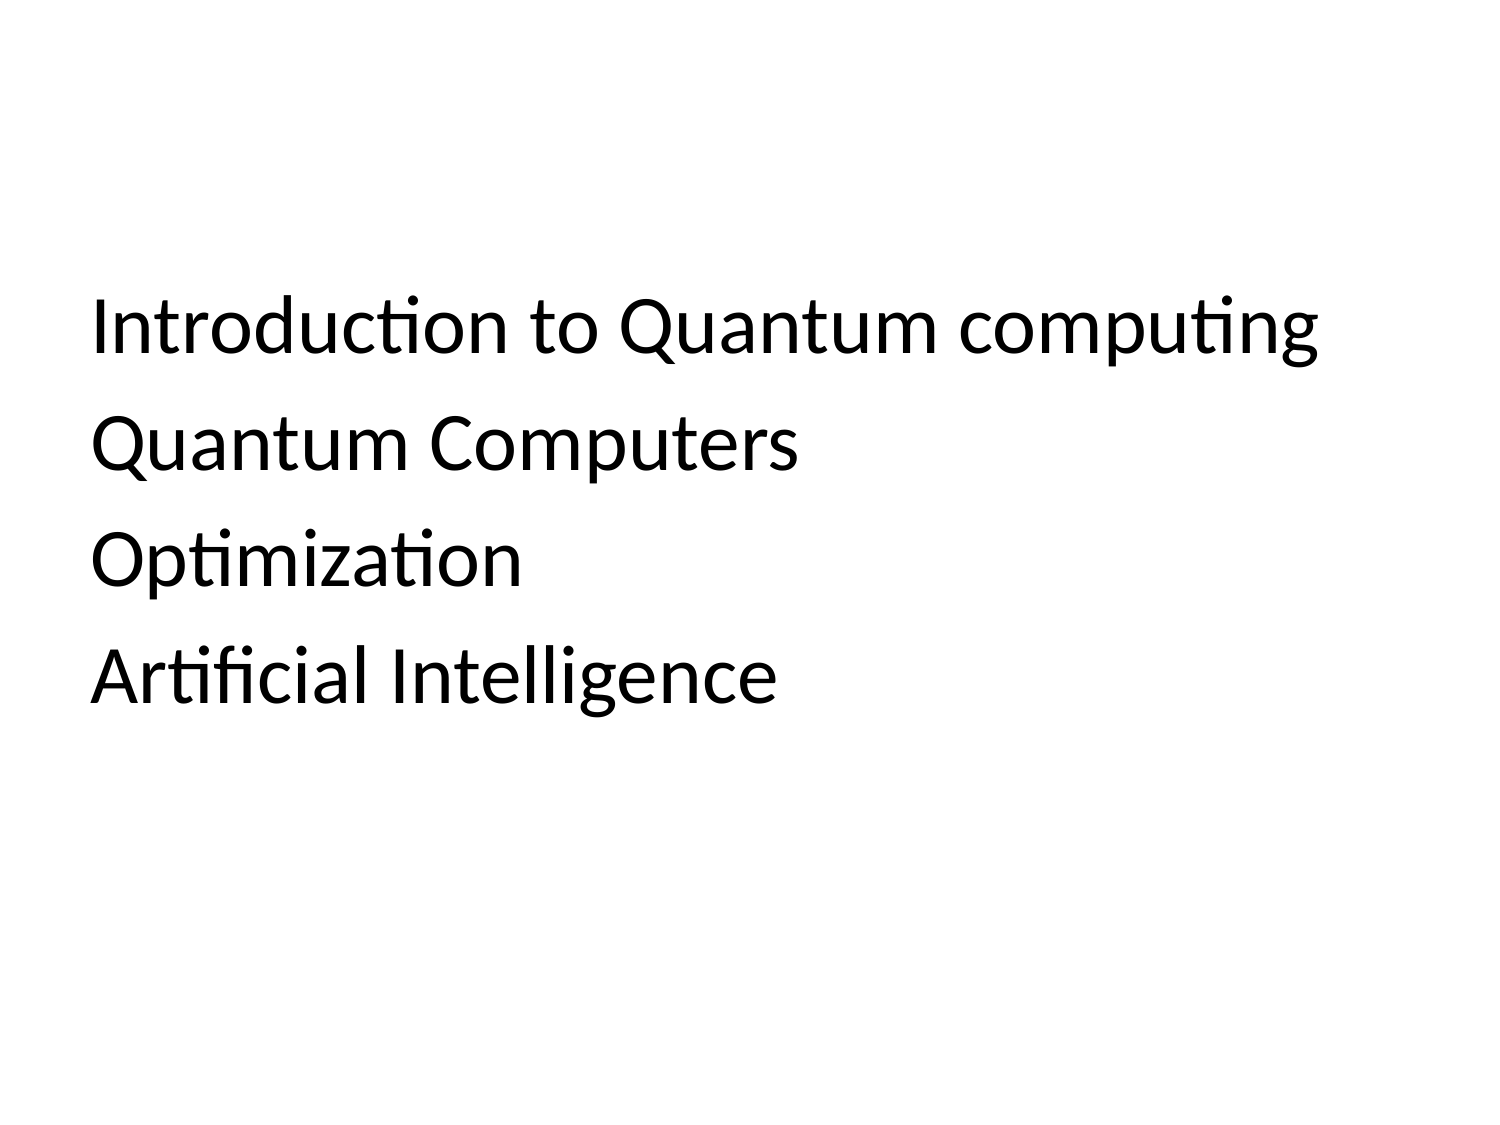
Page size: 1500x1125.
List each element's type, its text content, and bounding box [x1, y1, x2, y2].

list Introduction to Quantum computing Quantum Computers Optimization Artificial Intelligence [75, 262, 1425, 1005]
